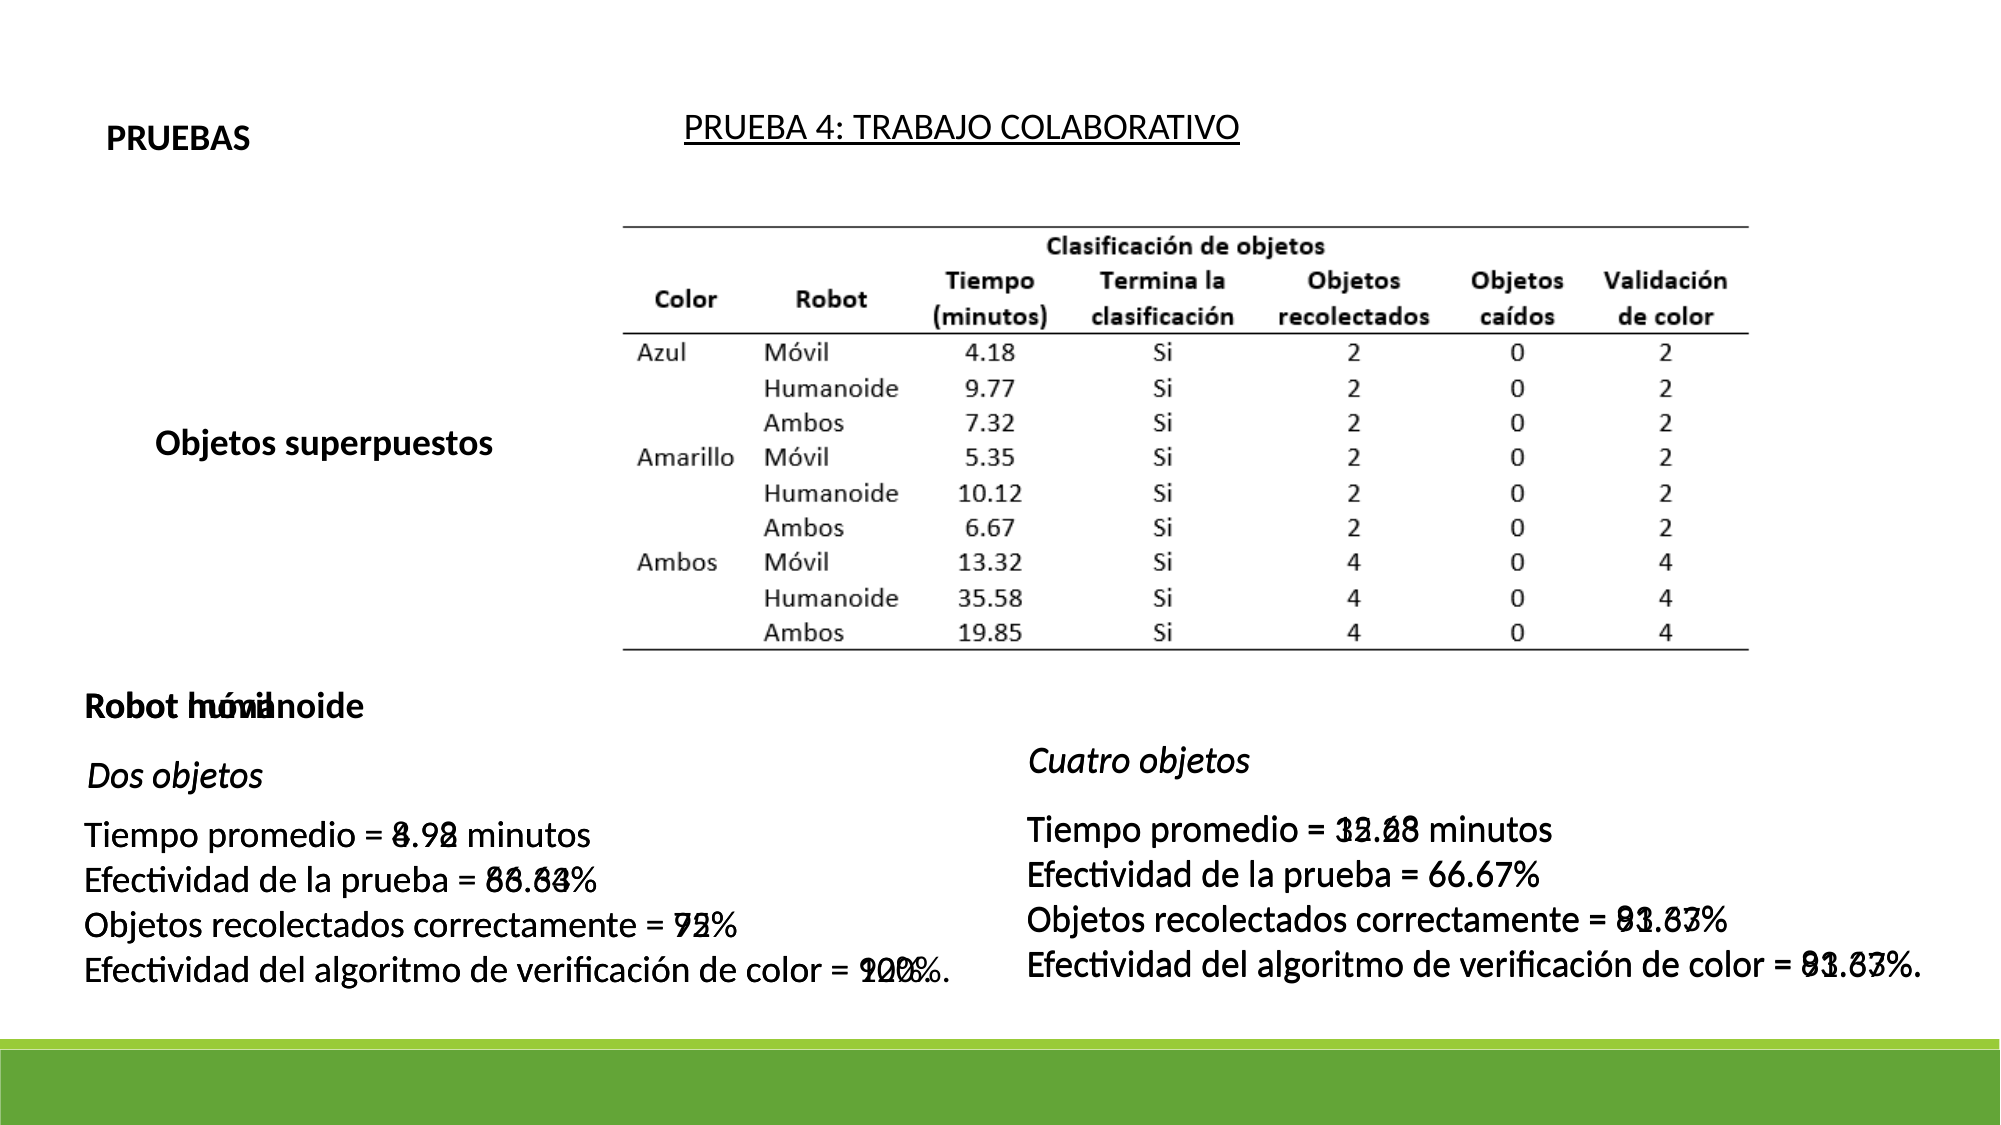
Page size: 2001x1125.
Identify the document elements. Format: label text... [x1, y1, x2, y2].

text_box Cuatro objetos [1013, 728, 1274, 788]
text_box Tiempo promedio = 8.92 minutos Efectividad de la prueba = 66.64% Objetos recolectados correctamente = 75% Efectividad del algoritmo de verificación de color = 100%. [69, 802, 1109, 998]
text_box PRUEBA 4: TRABAJO COLABORATIVO [579, 94, 1345, 155]
text_box Dos objetos [72, 743, 287, 804]
picture [599, 205, 1776, 676]
text_box Objetos superpuestos [140, 410, 509, 471]
text_box PRUEBAS [91, 106, 640, 166]
text_box Robot humanoide [70, 674, 381, 734]
text_box Tiempo promedio = 35.23 minutos Efectividad de la prueba = 66.67% Objetos recolectados correctamente = 91.67% Efectividad del algoritmo de verificación de color = 91.67%. [1012, 797, 2000, 993]
